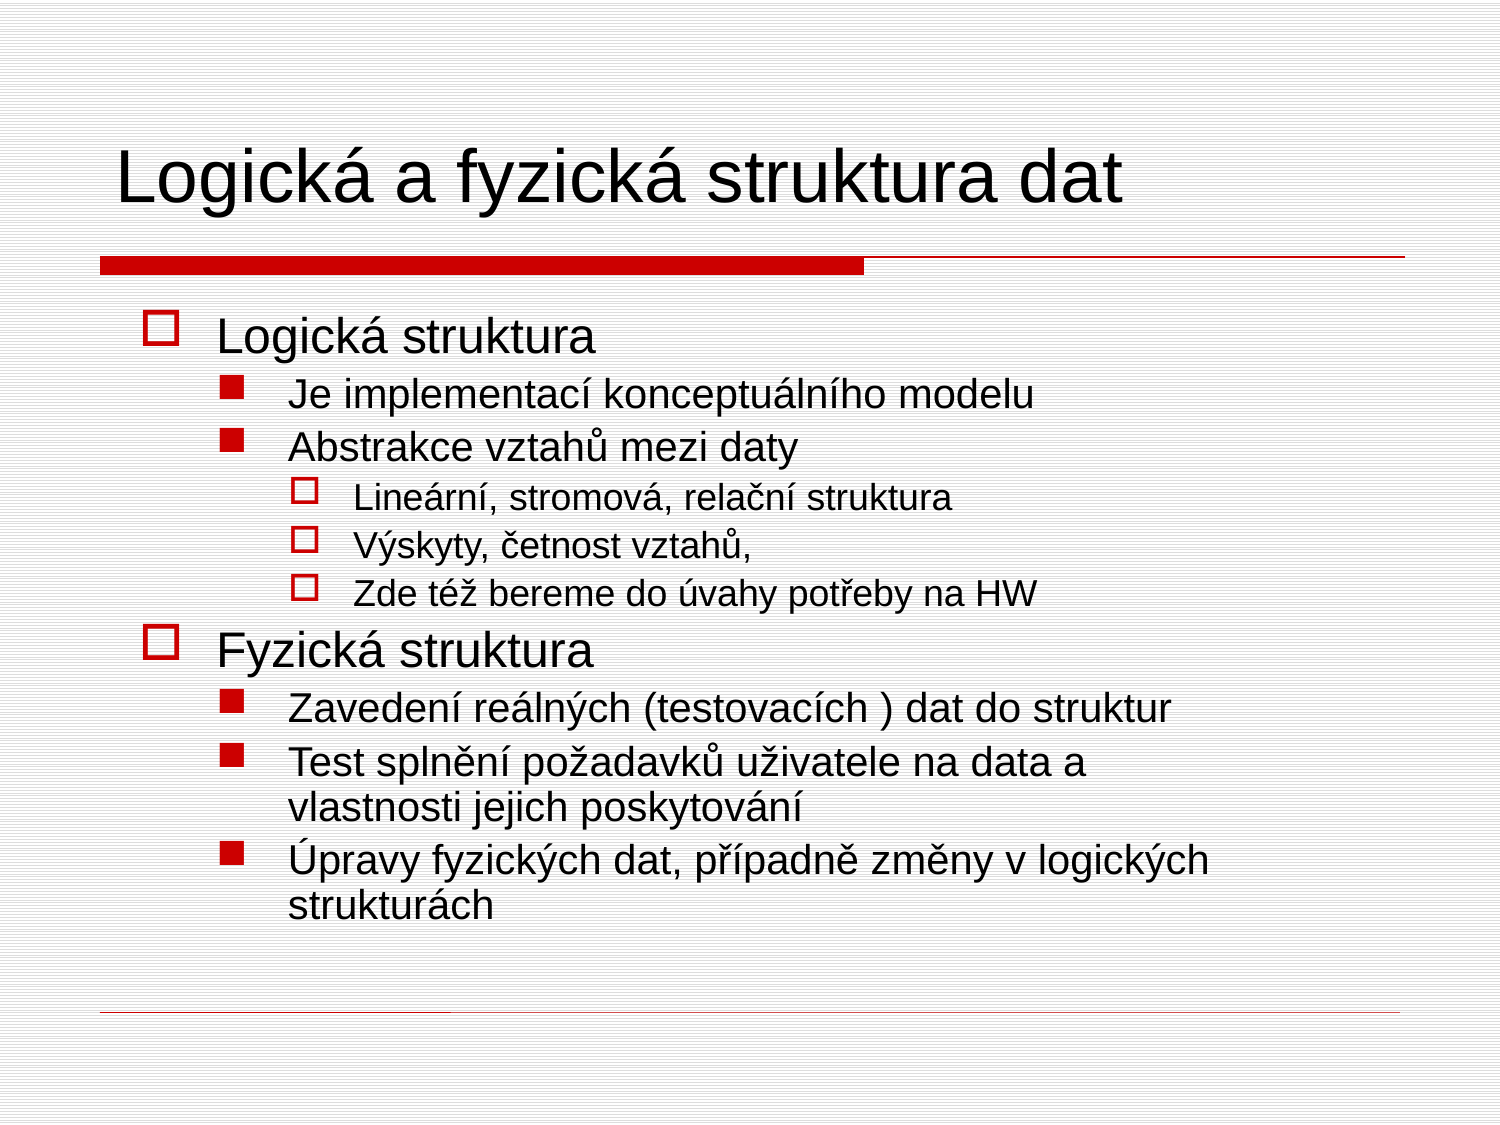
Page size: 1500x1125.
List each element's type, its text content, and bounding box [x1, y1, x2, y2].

text_box Logická a fyzická struktura dat [100, 0, 1376, 225]
text_box Logická struktura Je implementací konceptuálního modelu Abstrakce vztahů mezi daty Lineární, stromová, relační struktura Výskyty, četnost vztahů, Zde též bereme do úvahy potřeby na HW Fyzická struktura Zavedení reálných (testovacích ) dat do struktur Test splnění požadavků uživatele na data a vlastnosti jejich poskytování Úpravy fyzických dat, případně změny v logických strukturách [123, 302, 1274, 566]
